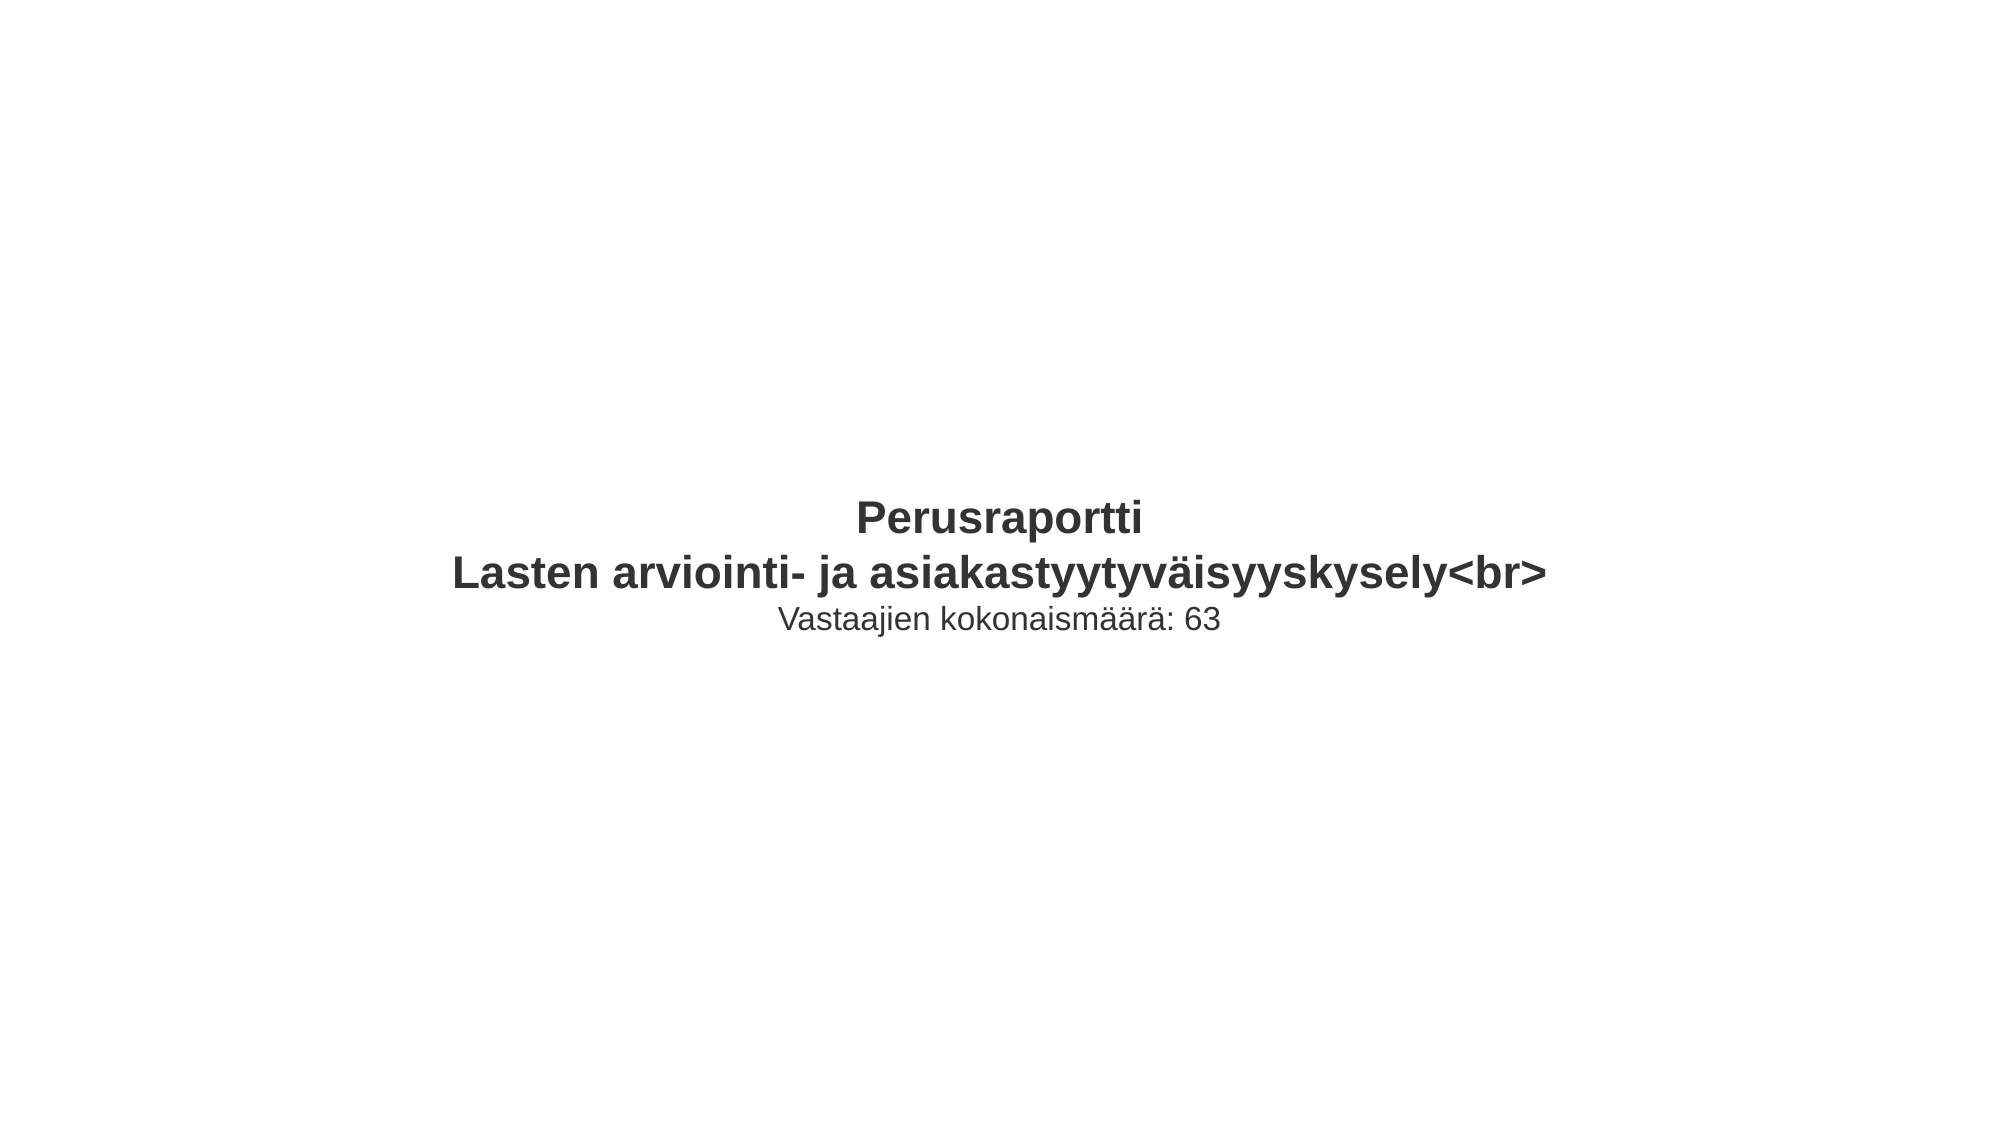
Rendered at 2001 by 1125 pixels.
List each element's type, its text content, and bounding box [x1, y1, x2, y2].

text_box Perusraportti Lasten arviointi- ja asiakastyytyväisyyskysely<br> Vastaajien kokonaismäärä: 63 [40, 40, 1960, 1085]
